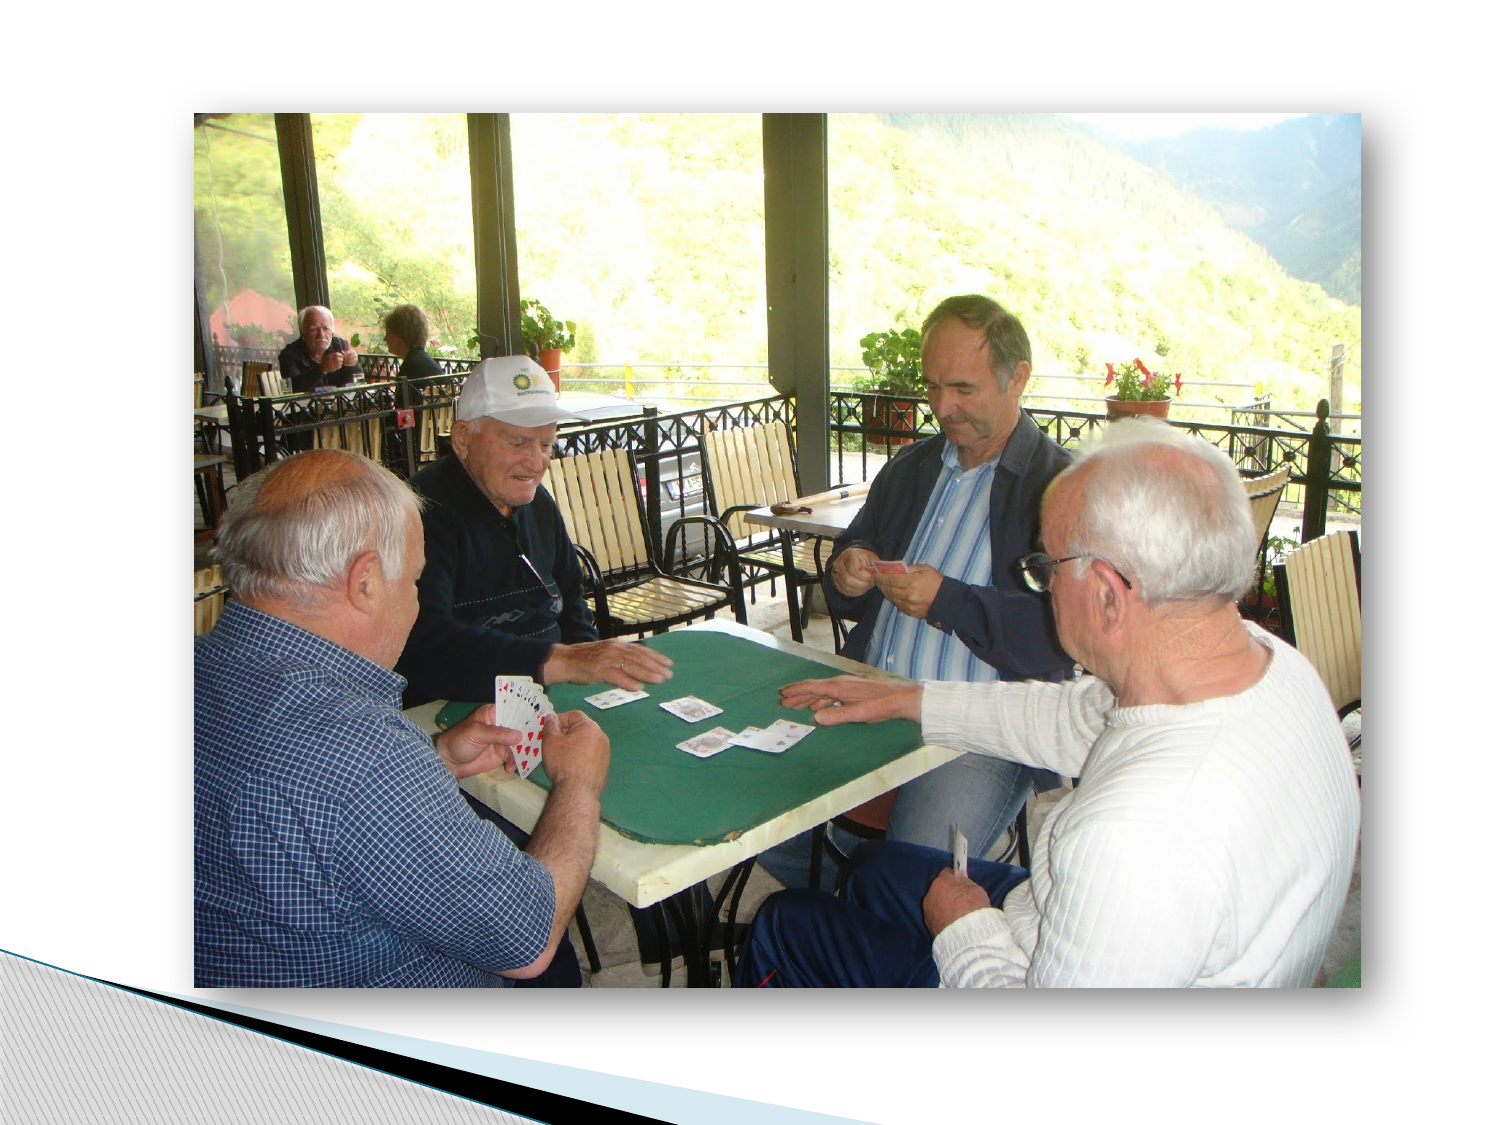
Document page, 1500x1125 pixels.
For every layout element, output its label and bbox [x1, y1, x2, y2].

picture [194, 113, 1361, 988]
